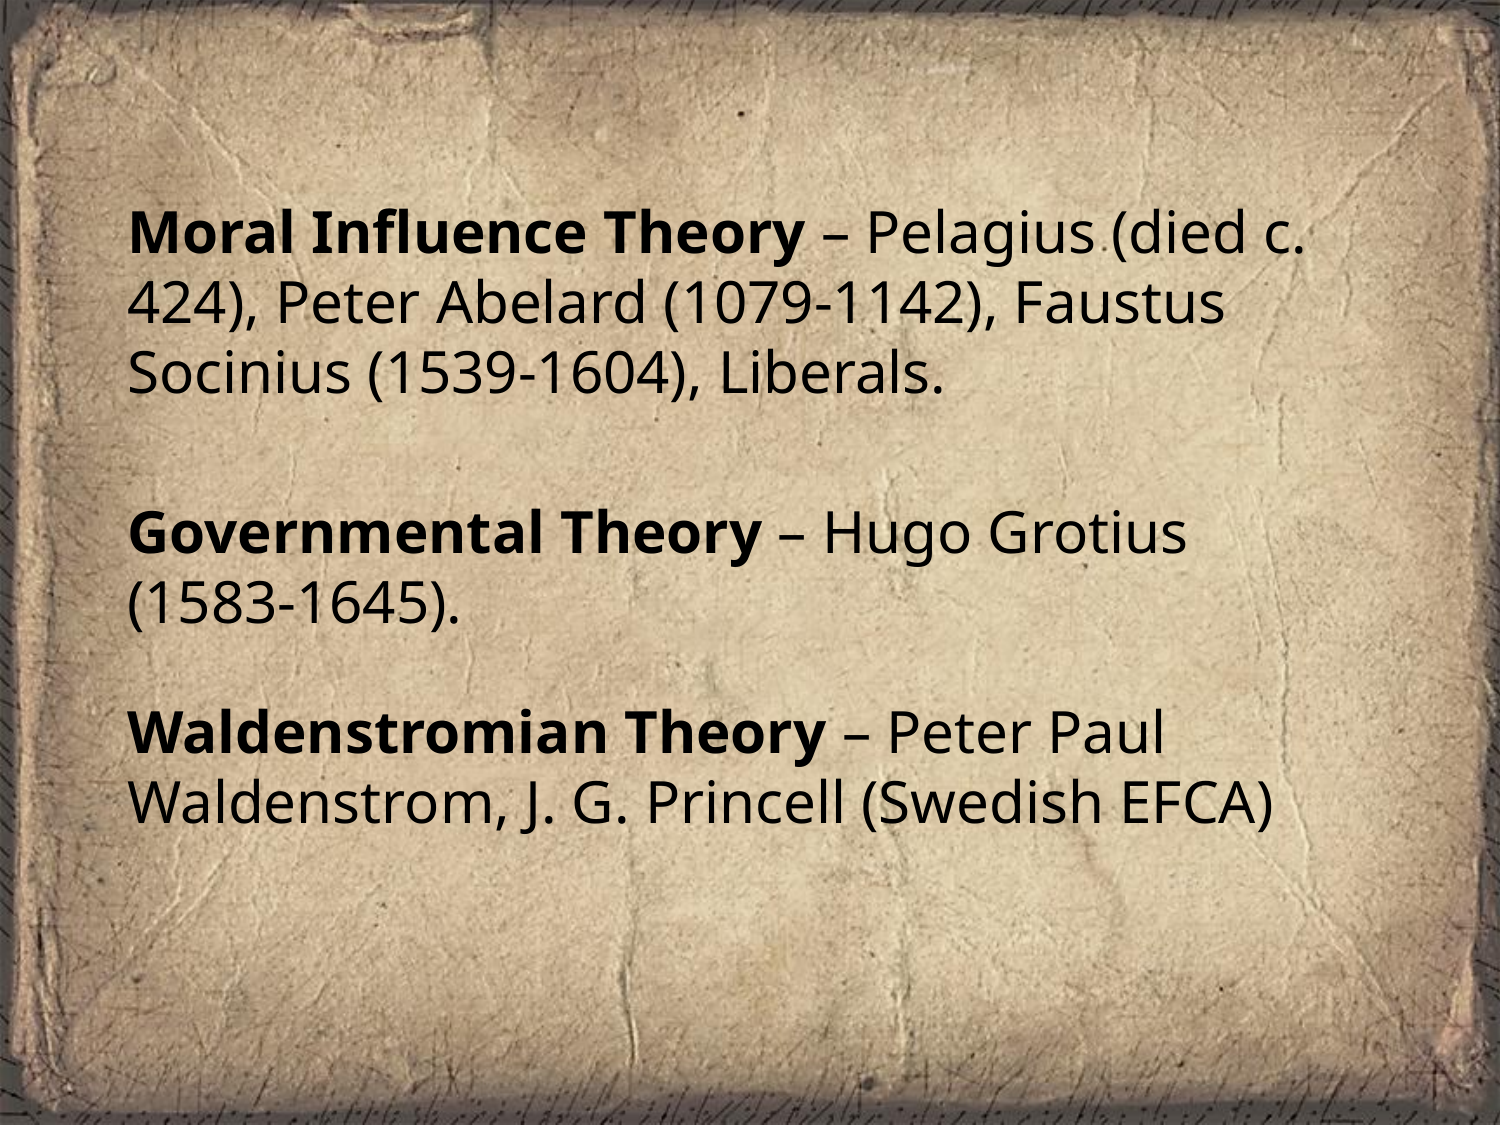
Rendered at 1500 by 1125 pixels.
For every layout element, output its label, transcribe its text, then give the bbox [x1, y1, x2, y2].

text_box Governmental Theory – Hugo Grotius (1583-1645). [112, 487, 1338, 643]
picture [0, 0, 1500, 1125]
list Waldenstromian Theory – Peter Paul Waldenstrom, J. G. Princell (Swedish EFCA) [112, 687, 1463, 863]
text_box Moral Influence Theory – Pelagius (died c. 424), Peter Abelard (1079-1142), Faustus Socinius (1539-1604), Liberals. [112, 187, 1388, 413]
